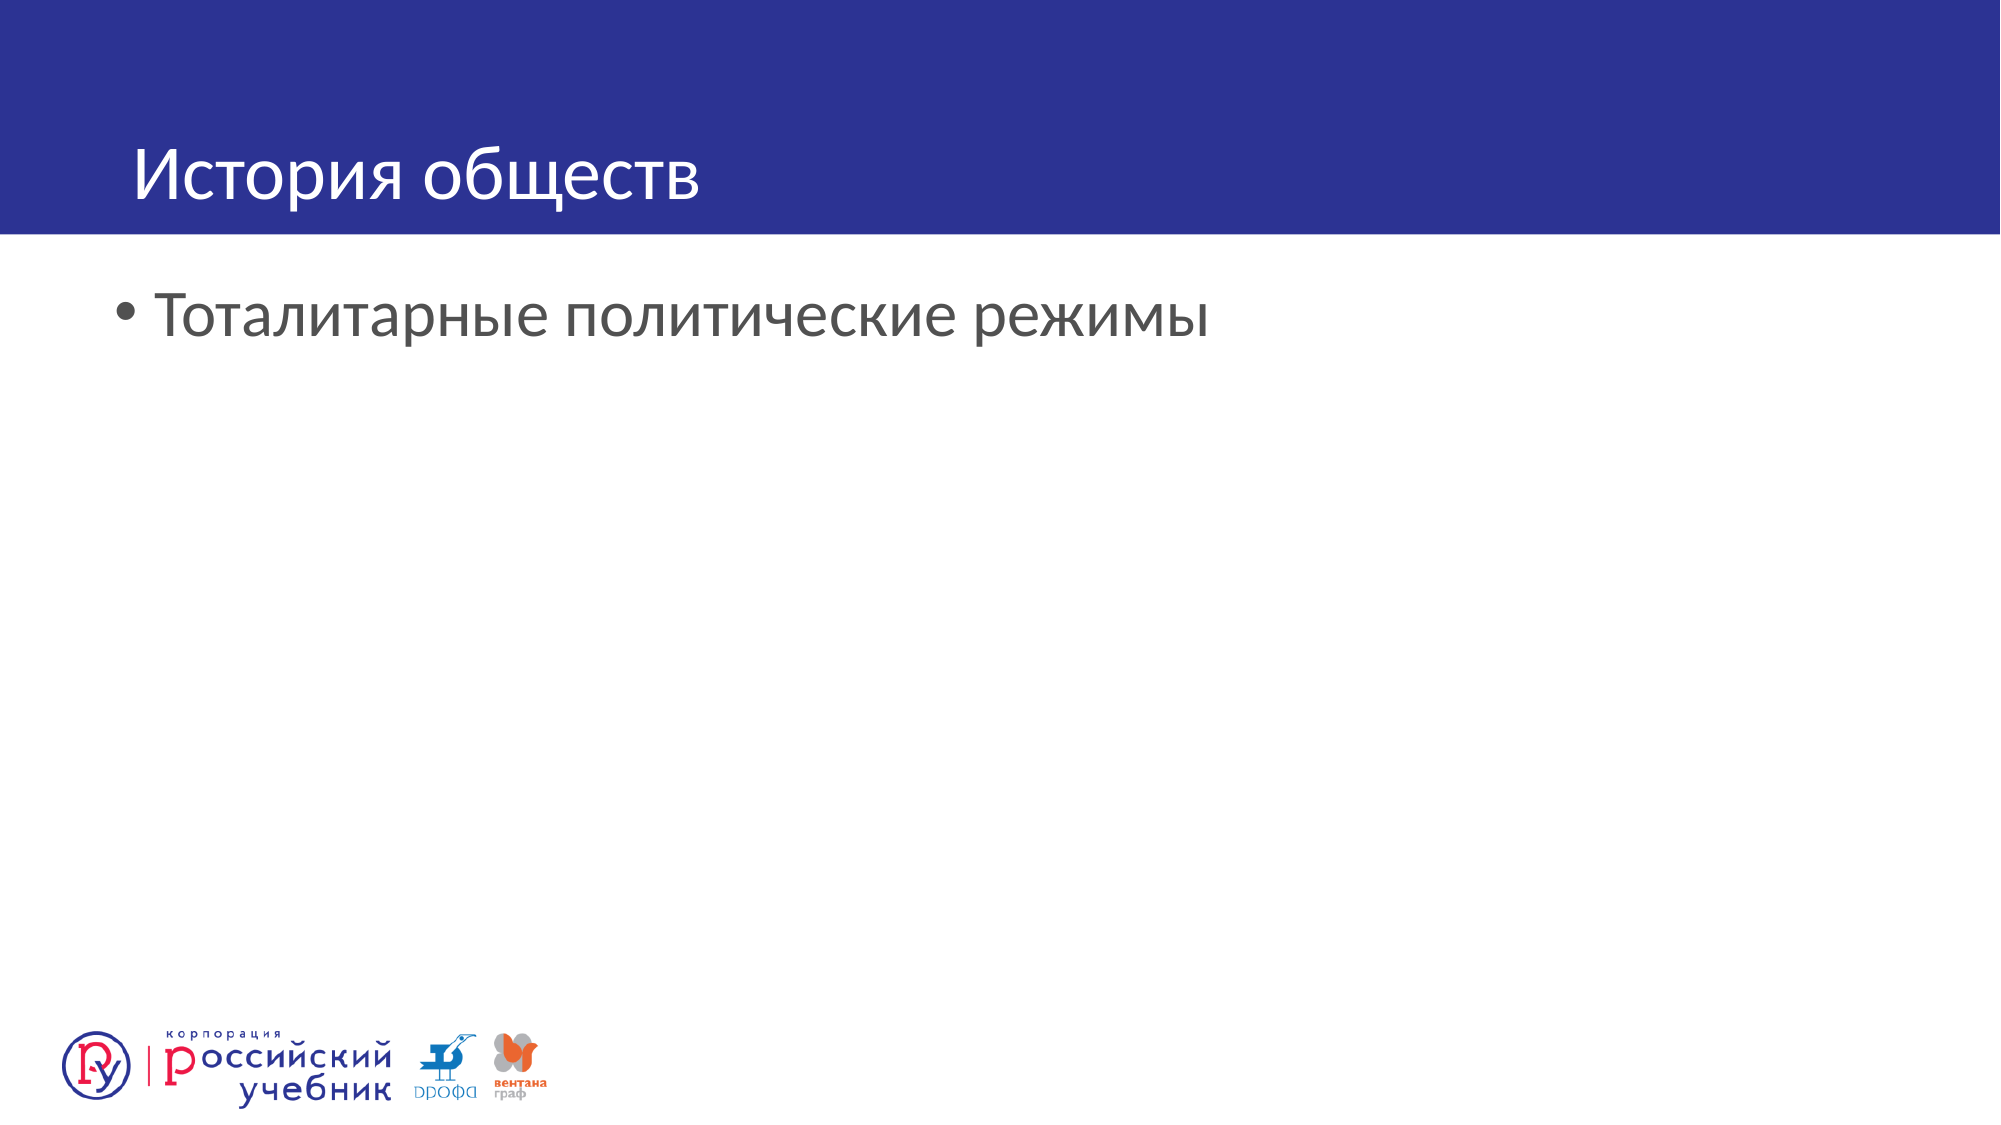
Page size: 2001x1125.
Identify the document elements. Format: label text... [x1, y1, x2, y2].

list Тоталитарные политические режимы [99, 262, 1900, 1005]
picture [62, 1031, 547, 1109]
title История обществ [99, 35, 1900, 223]
